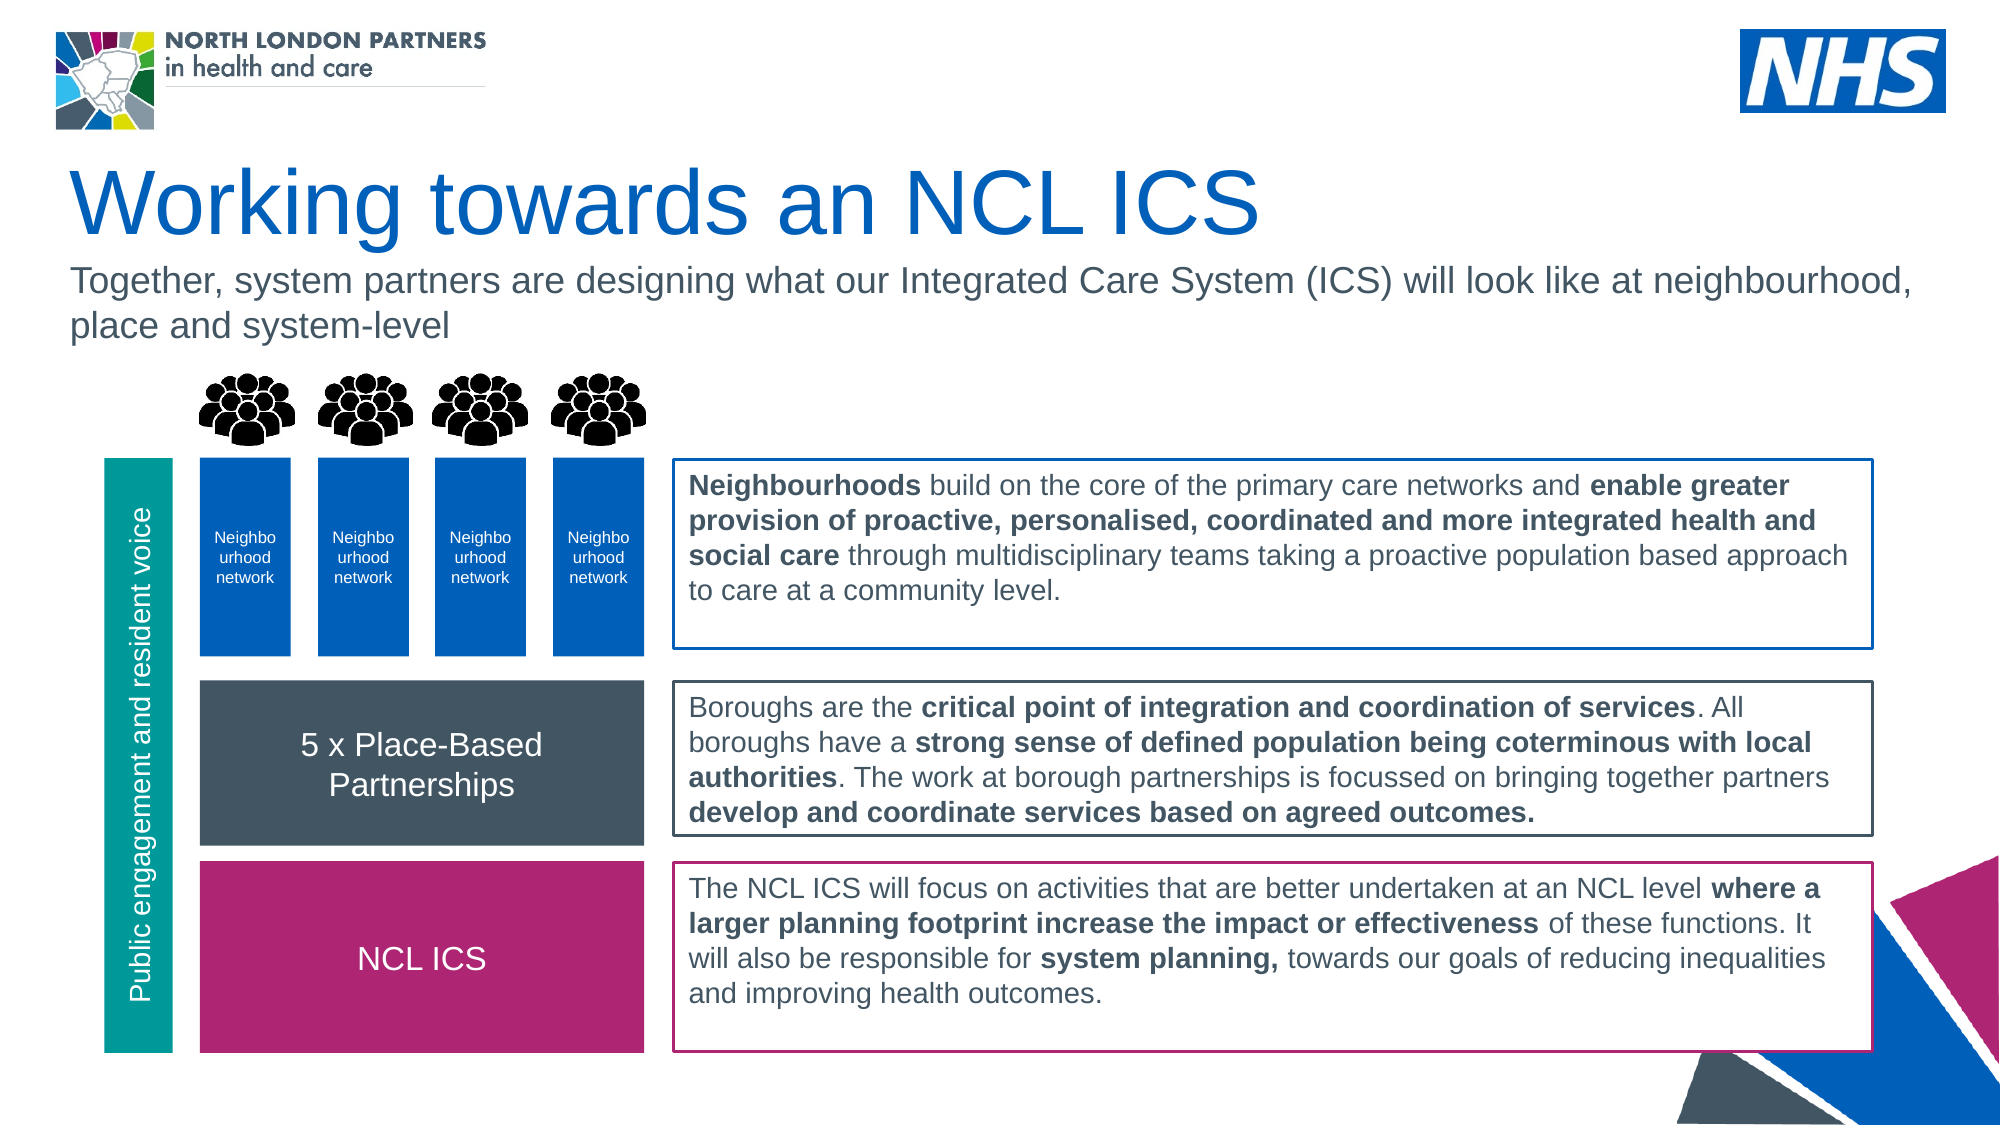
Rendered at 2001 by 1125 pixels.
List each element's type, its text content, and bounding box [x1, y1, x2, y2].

text_box Neighbourhood network [434, 457, 527, 657]
text_box Neighbourhood network [552, 457, 645, 657]
picture [432, 362, 528, 457]
text_box 5 x Place-Based Partnerships [199, 679, 645, 847]
text_box Working towards an NCL ICS [55, 135, 1577, 248]
picture [1740, 29, 1946, 113]
picture [551, 362, 646, 457]
text_box The NCL ICS will focus on activities that are better undertaken at an NCL level where a larger planning footprint increase the impact or effectiveness of these functions. It will also be responsible for system planning, towards our goals of reducing inequalities and improving health outcomes. [673, 862, 1677, 1052]
text_box Boroughs are the critical point of integration and coordination of services. All boroughs have a strong sense of defined population being coterminous with local authorities. The work at borough partnerships is focussed on bringing together partners develop and coordinate services based on agreed outcomes. [673, 681, 1873, 836]
text_box Neighbourhood network [199, 457, 292, 657]
picture [199, 362, 295, 457]
text_box Together, system partners are designing what our Integrated Care System (ICS) will look like at neighbourhood, place and system-level [55, 248, 1947, 354]
text_box Neighbourhood network [317, 457, 410, 657]
picture [1677, 855, 2000, 1125]
picture [317, 362, 413, 457]
text_box Public engagement and resident voice [103, 457, 174, 1054]
text_box NCL ICS [199, 860, 645, 1054]
picture [31, 0, 518, 164]
text_box Neighbourhoods build on the core of the primary care networks and enable greater provision of proactive, personalised, coordinated and more integrated health and social care through multidisciplinary teams taking a proactive population based approach to care at a community level. [673, 459, 1873, 649]
